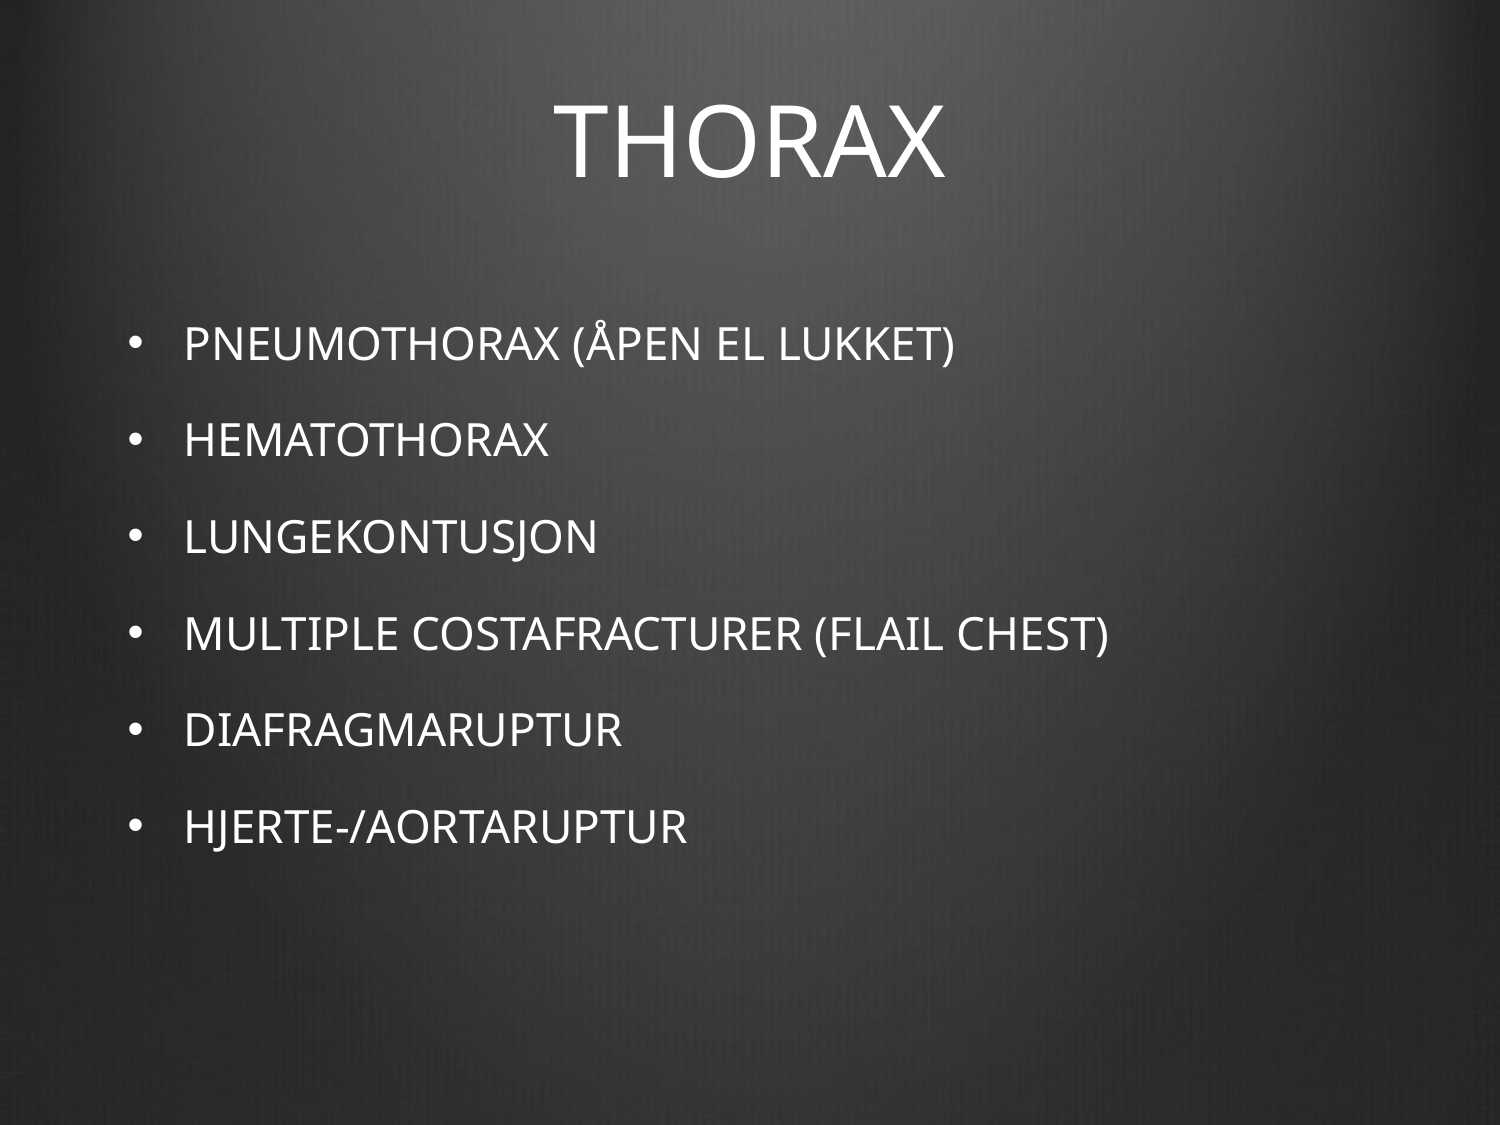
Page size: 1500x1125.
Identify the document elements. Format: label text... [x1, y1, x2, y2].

list PNEUMOTHORAX (ÅPEN EL LUKKET) HEMATOTHORAX LUNGEKONTUSJON MULTIPLE COSTAFRACTURER (FLAIL CHEST) DIAFRAGMARUPTUR HJERTE-/AORTARUPTUR [112, 306, 1388, 1005]
title THORAX [112, 19, 1388, 255]
